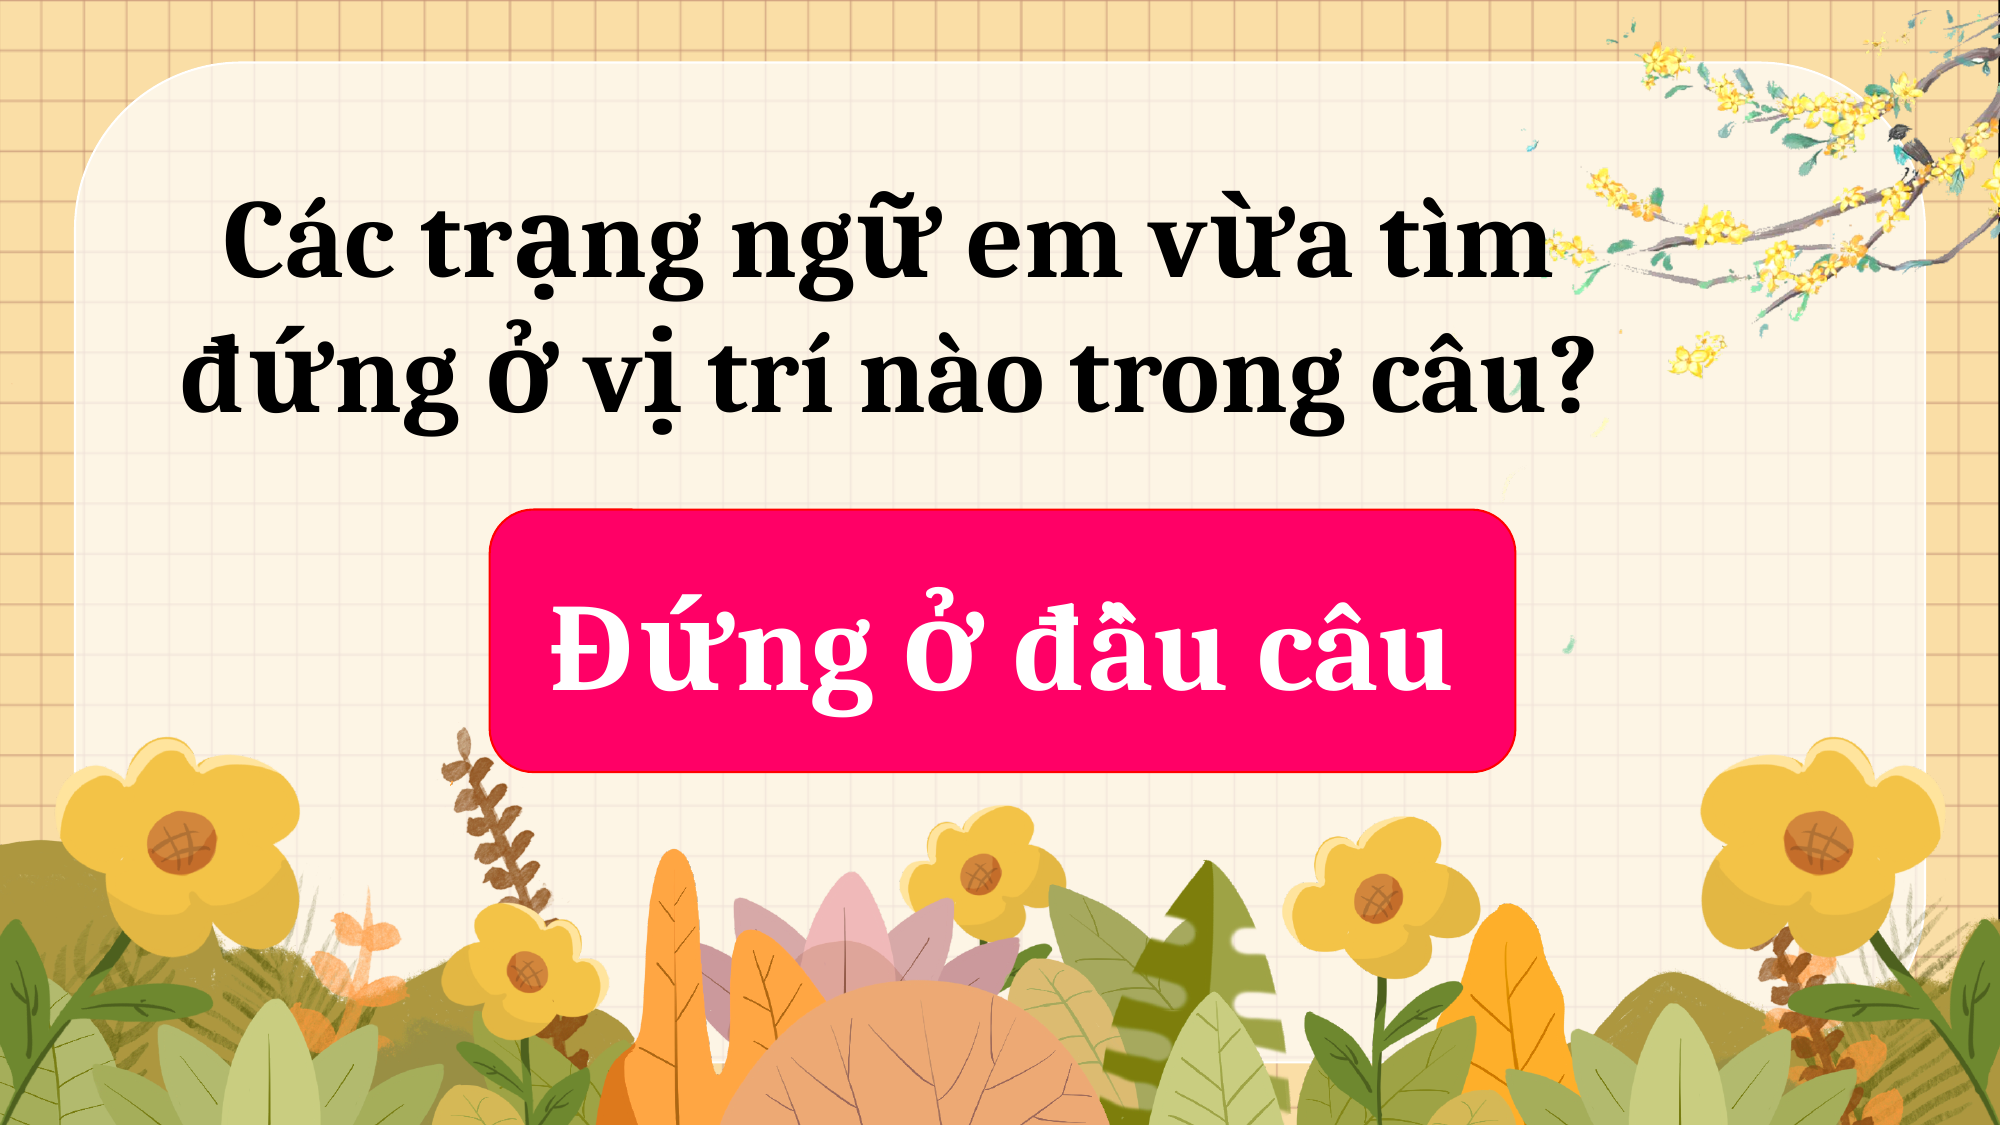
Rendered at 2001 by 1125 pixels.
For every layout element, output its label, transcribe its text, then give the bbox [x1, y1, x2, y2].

text_box Đứng ở đầu câu [488, 508, 1517, 774]
text_box Các trạng ngữ em vừa tìm đứng ở vị trí nào trong câu? [157, 157, 1623, 442]
picture [0, 0, 2000, 1125]
